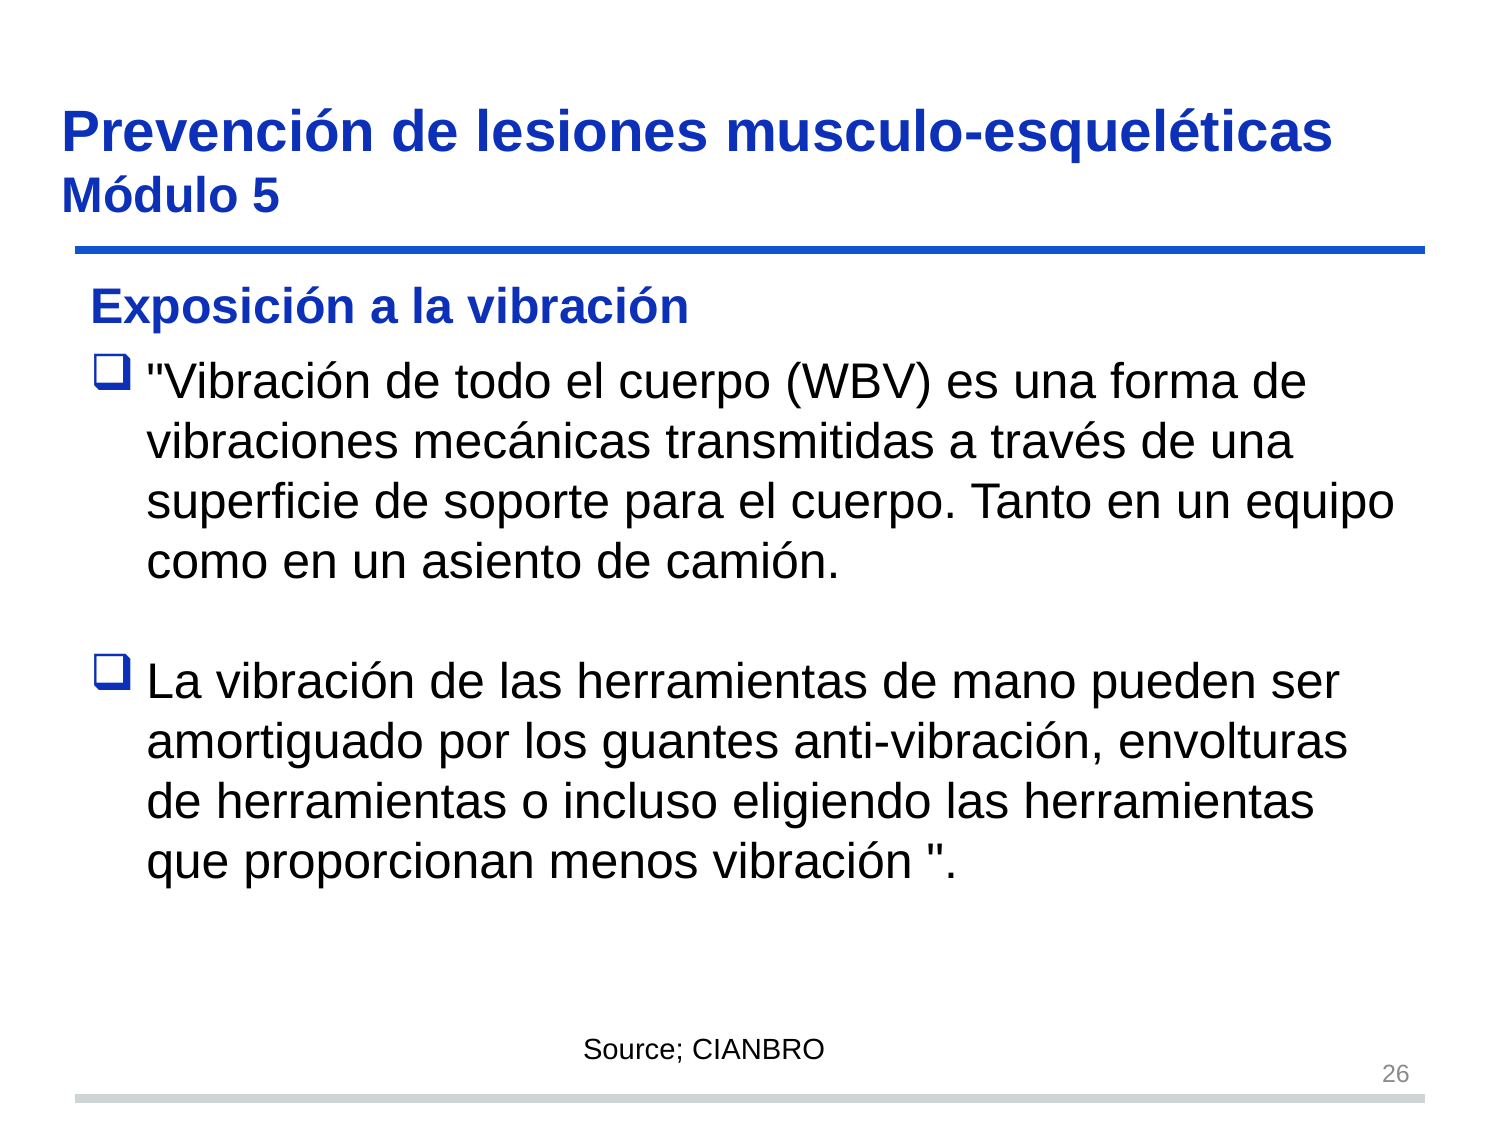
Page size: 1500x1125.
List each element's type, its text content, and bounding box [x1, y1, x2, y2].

text_box Source; CIANBRO [568, 1022, 1158, 1073]
text_box 26 [1074, 1042, 1425, 1103]
list "Vibración de todo el cuerpo (WBV) es una forma de vibraciones mecánicas transmitidas a través de una superficie de soporte para el cuerpo. Tanto en un equipo como en un asiento de camión. La vibración de las herramientas de mano pueden ser amortiguado por los guantes anti-vibración, envolturas de herramientas o incluso eligiendo las herramientas que proporcionan menos vibración ". [75, 333, 1425, 968]
text_box Prevención de lesiones musculo-esqueléticas Módulo 5 [46, 69, 1444, 238]
title Exposición a la vibración [75, 258, 727, 333]
